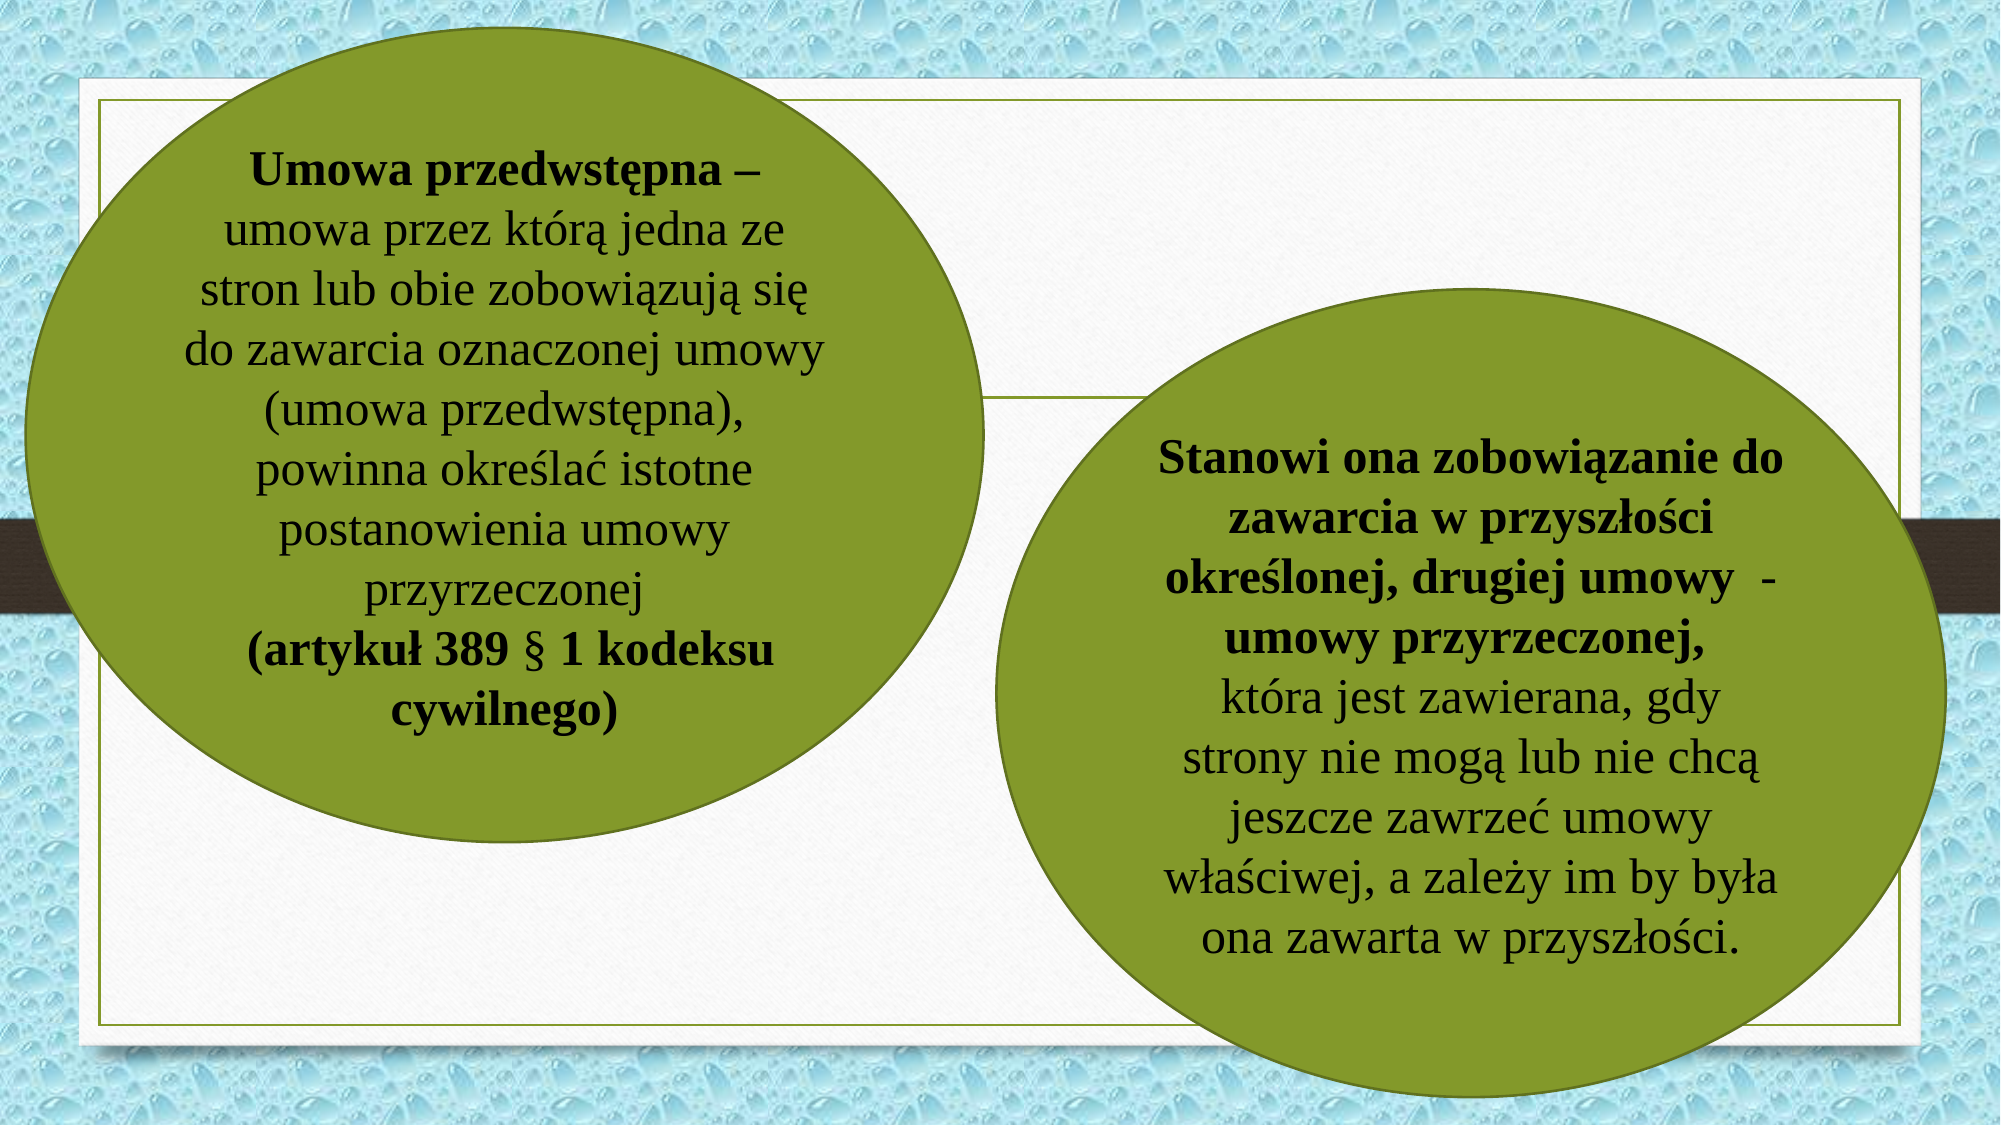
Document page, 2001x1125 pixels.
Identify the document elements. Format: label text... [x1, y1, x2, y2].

text_box Umowa przedwstępna – umowa przez którą jedna ze stron lub obie zobowiązują się do zawarcia oznaczonej umowy (umowa przedwstępna), powinna określać istotne postanowienia umowy przyrzeczonej (artykuł 389 § 1 kodeksu cywilnego) [24, 26, 985, 844]
picture [0, 0, 2001, 1125]
text_box Stanowi ona zobowiązanie do zawarcia w przyszłości określonej, drugiej umowy - umowy przyrzeczonej, która jest zawierana, gdy strony nie mogą lub nie chcą jeszcze zawrzeć umowy właściwej, a zależy im by była ona zawarta w przyszłości. [995, 287, 1948, 1099]
